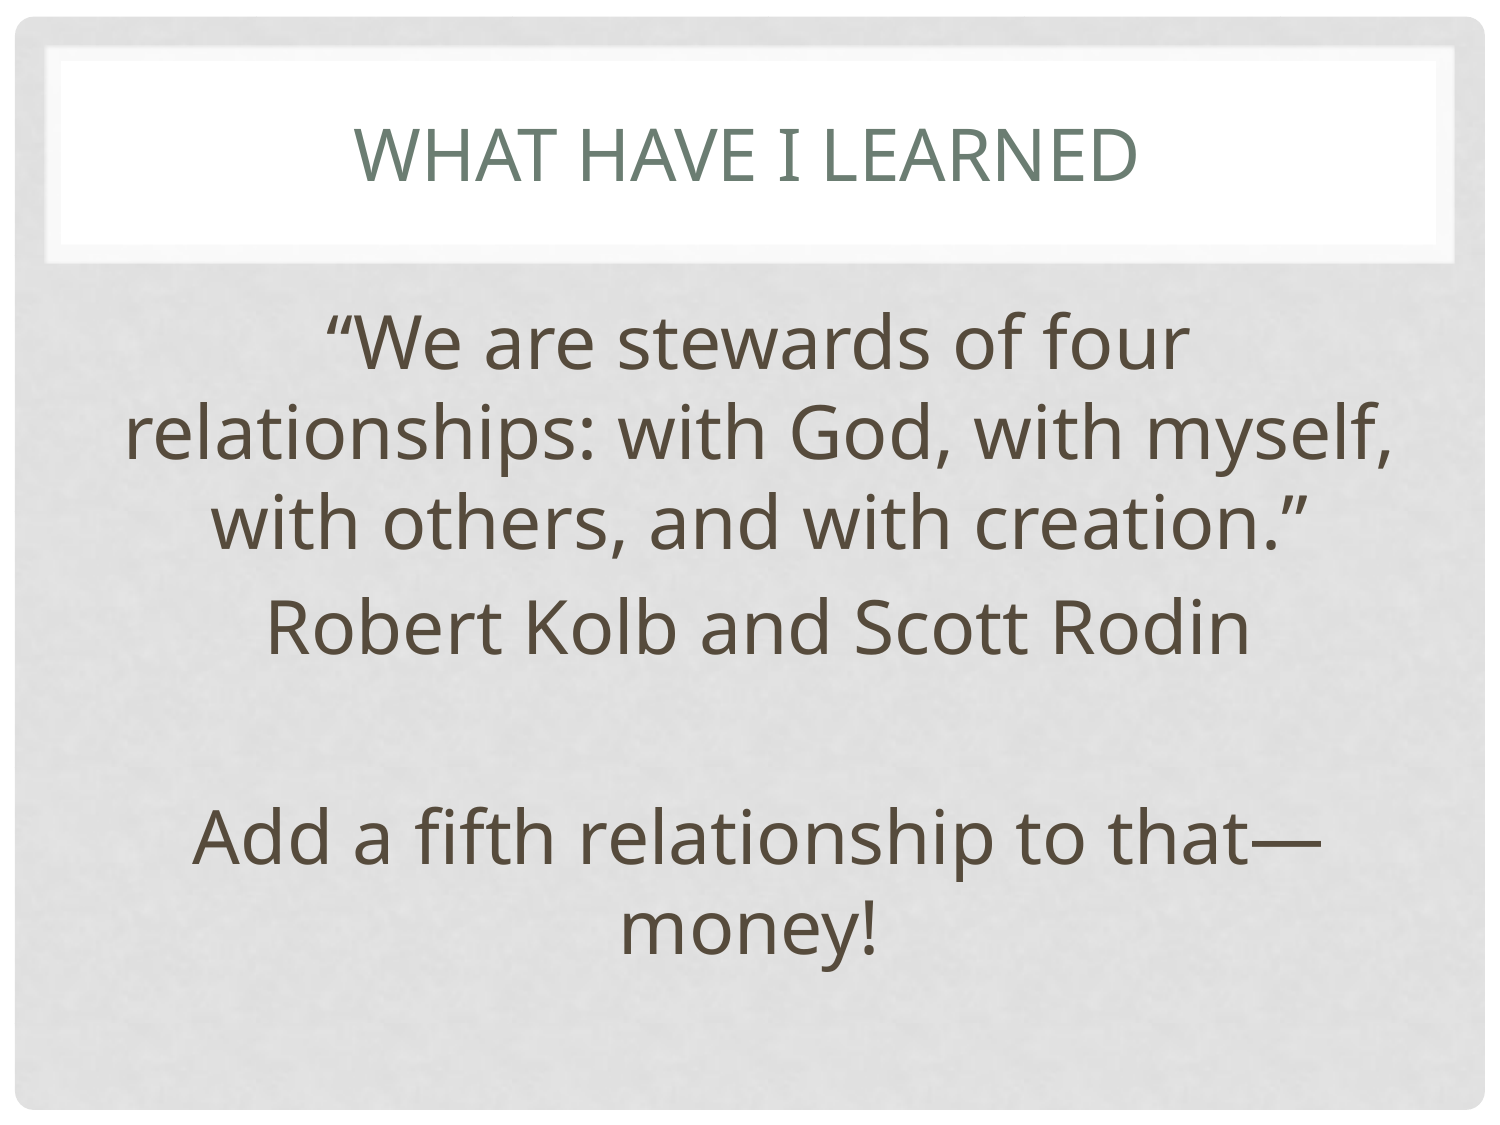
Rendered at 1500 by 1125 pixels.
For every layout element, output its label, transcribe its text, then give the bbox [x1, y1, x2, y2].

list “We are stewards of four relationships: with God, with myself, with others, and with creation.” Robert Kolb and Scott Rodin Add a fifth relationship to that—money! [75, 287, 1425, 1100]
title What Have I learned [69, 66, 1425, 238]
